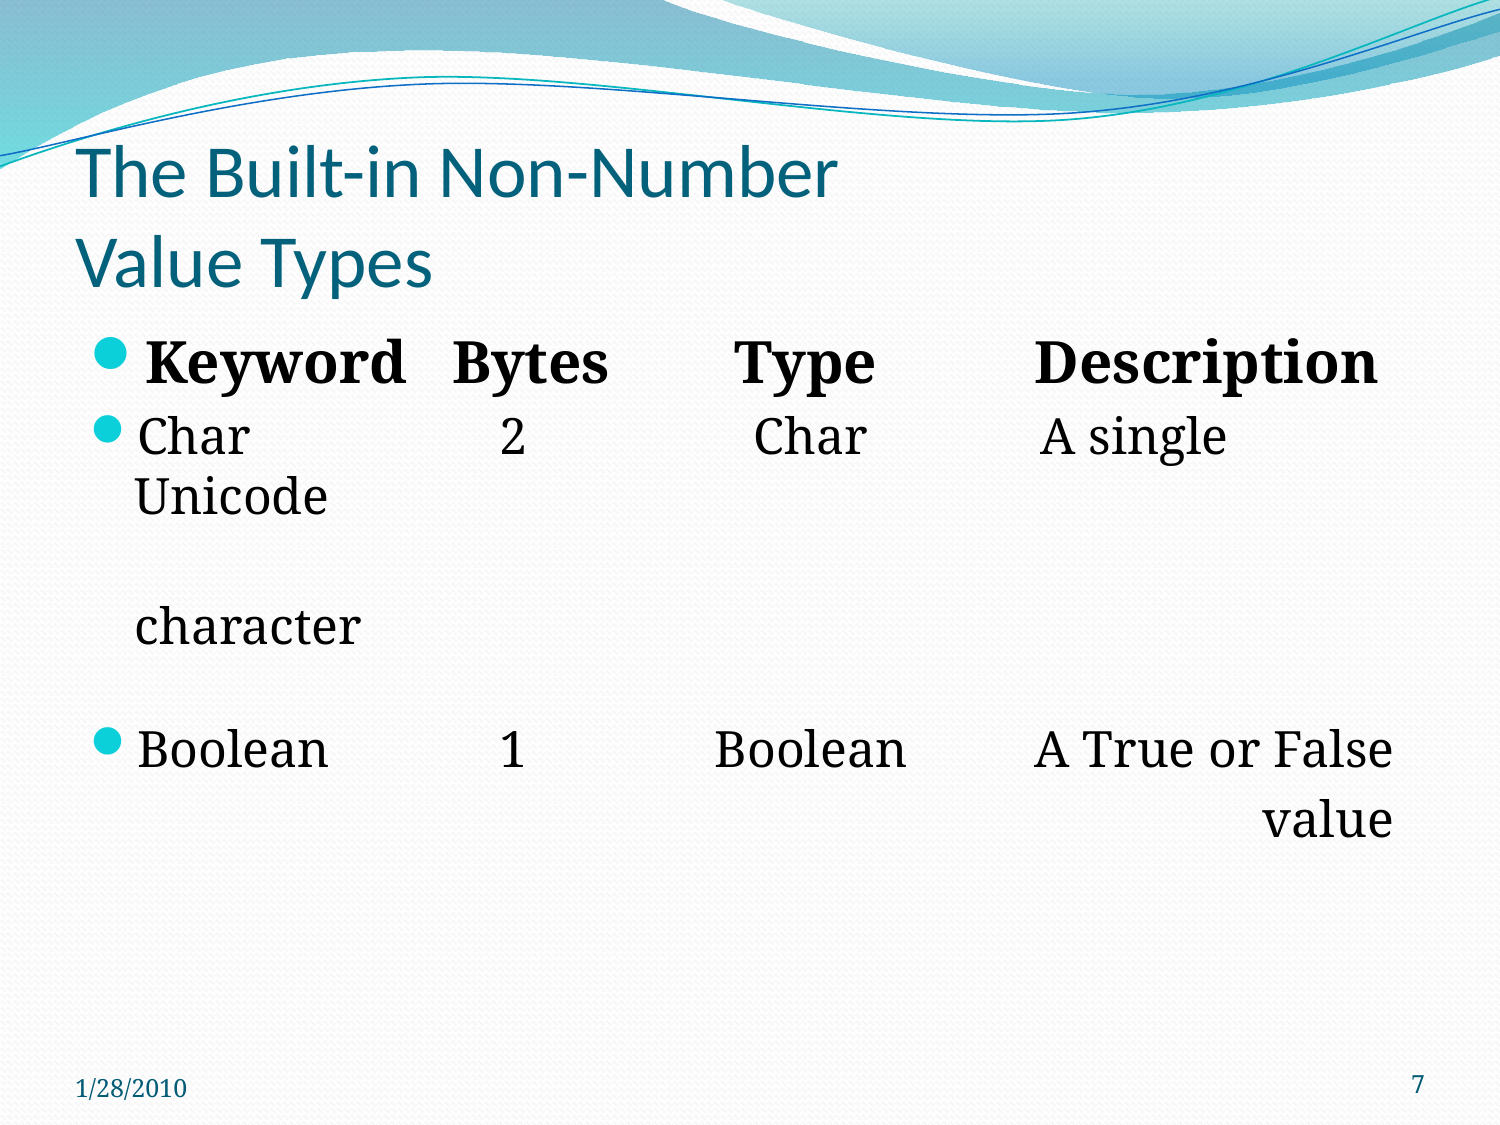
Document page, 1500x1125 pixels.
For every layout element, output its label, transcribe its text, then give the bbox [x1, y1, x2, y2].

list Keyword Bytes Type Description Char 2 Char A single Unicode character Boolean 1 Boolean A True or False value [75, 317, 1425, 1038]
title The Built-in Non-Number Value Types [75, 115, 1425, 303]
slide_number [75, 1042, 425, 1103]
slide_number 7 [1299, 1042, 1425, 1103]
